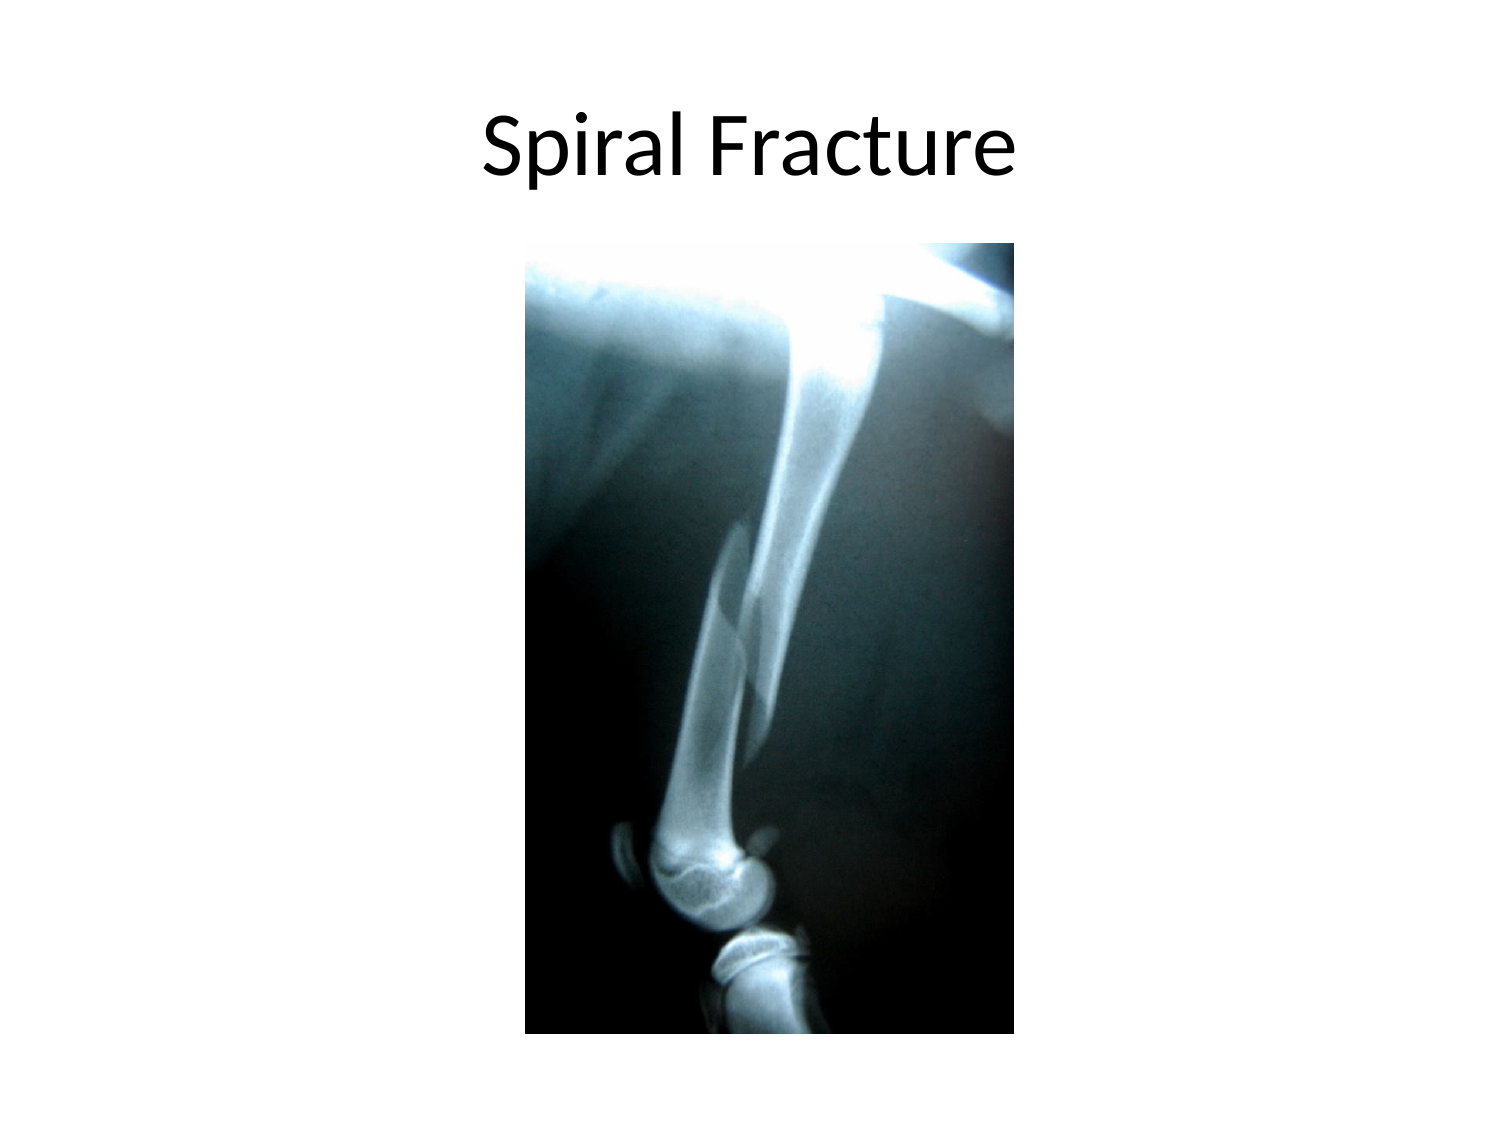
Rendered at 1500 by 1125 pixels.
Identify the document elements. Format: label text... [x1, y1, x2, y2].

title Spiral Fracture [75, 45, 1425, 233]
picture [524, 243, 1015, 1034]
